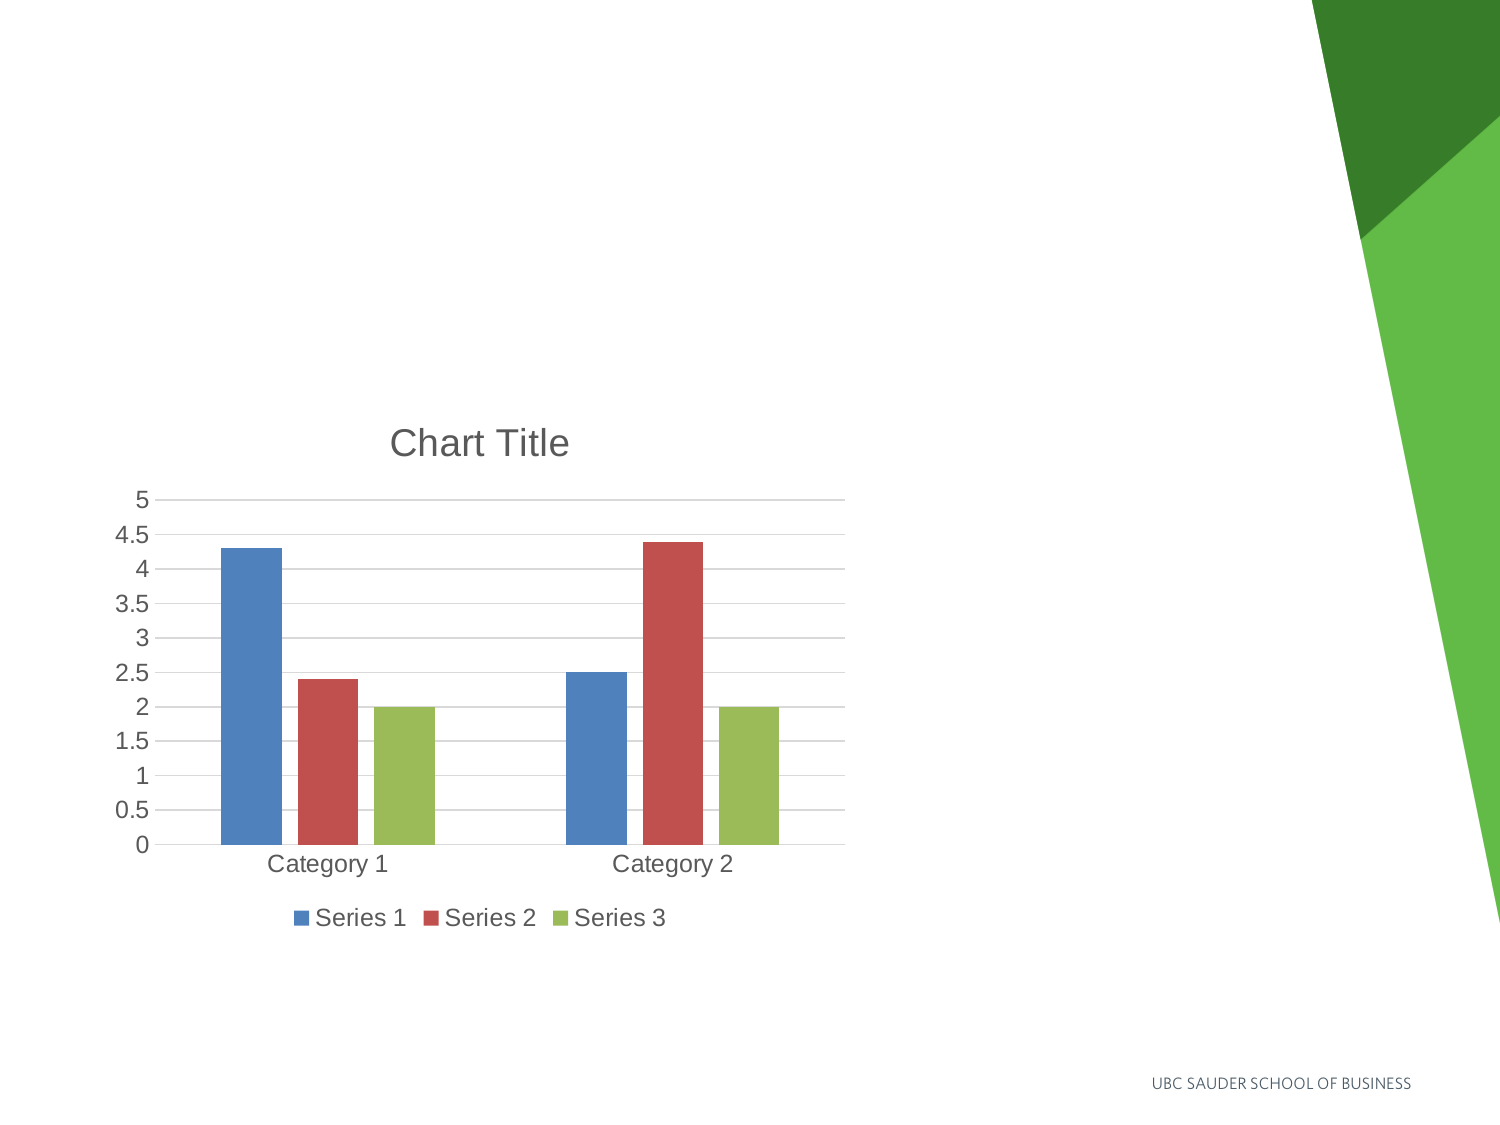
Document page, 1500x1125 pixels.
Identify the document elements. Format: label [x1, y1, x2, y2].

chart [99, 389, 861, 938]
picture [0, 0, 1500, 1125]
